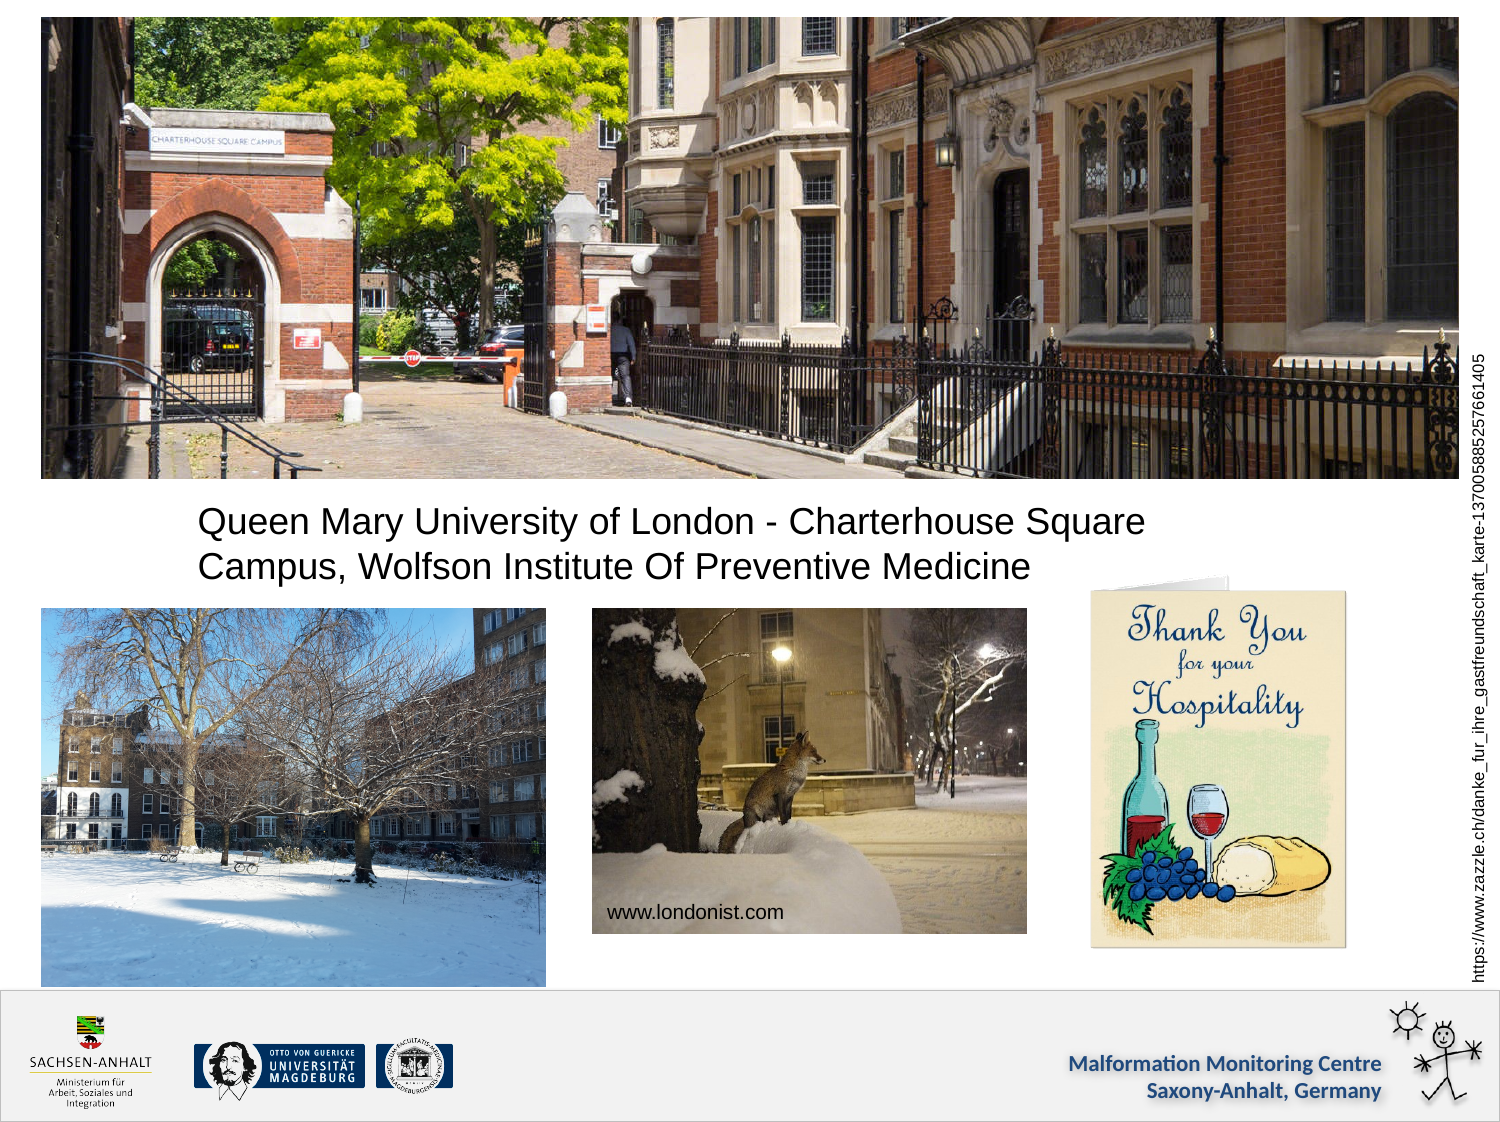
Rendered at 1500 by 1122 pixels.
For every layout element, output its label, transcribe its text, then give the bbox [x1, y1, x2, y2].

text_box Queen Mary University of London - Charterhouse Square Campus, Wolfson Institute Of Preventive Medicine [182, 489, 1317, 595]
text_box https://www.zazzle.ch/danke_fur_ihre_gastfreundschaft_karte-137005885257661405 [1460, 17, 1495, 998]
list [40, 17, 1460, 479]
picture [194, 1038, 453, 1101]
picture [41, 608, 546, 987]
picture [9, 1009, 172, 1116]
picture [592, 572, 1415, 966]
picture [1376, 990, 1500, 1122]
